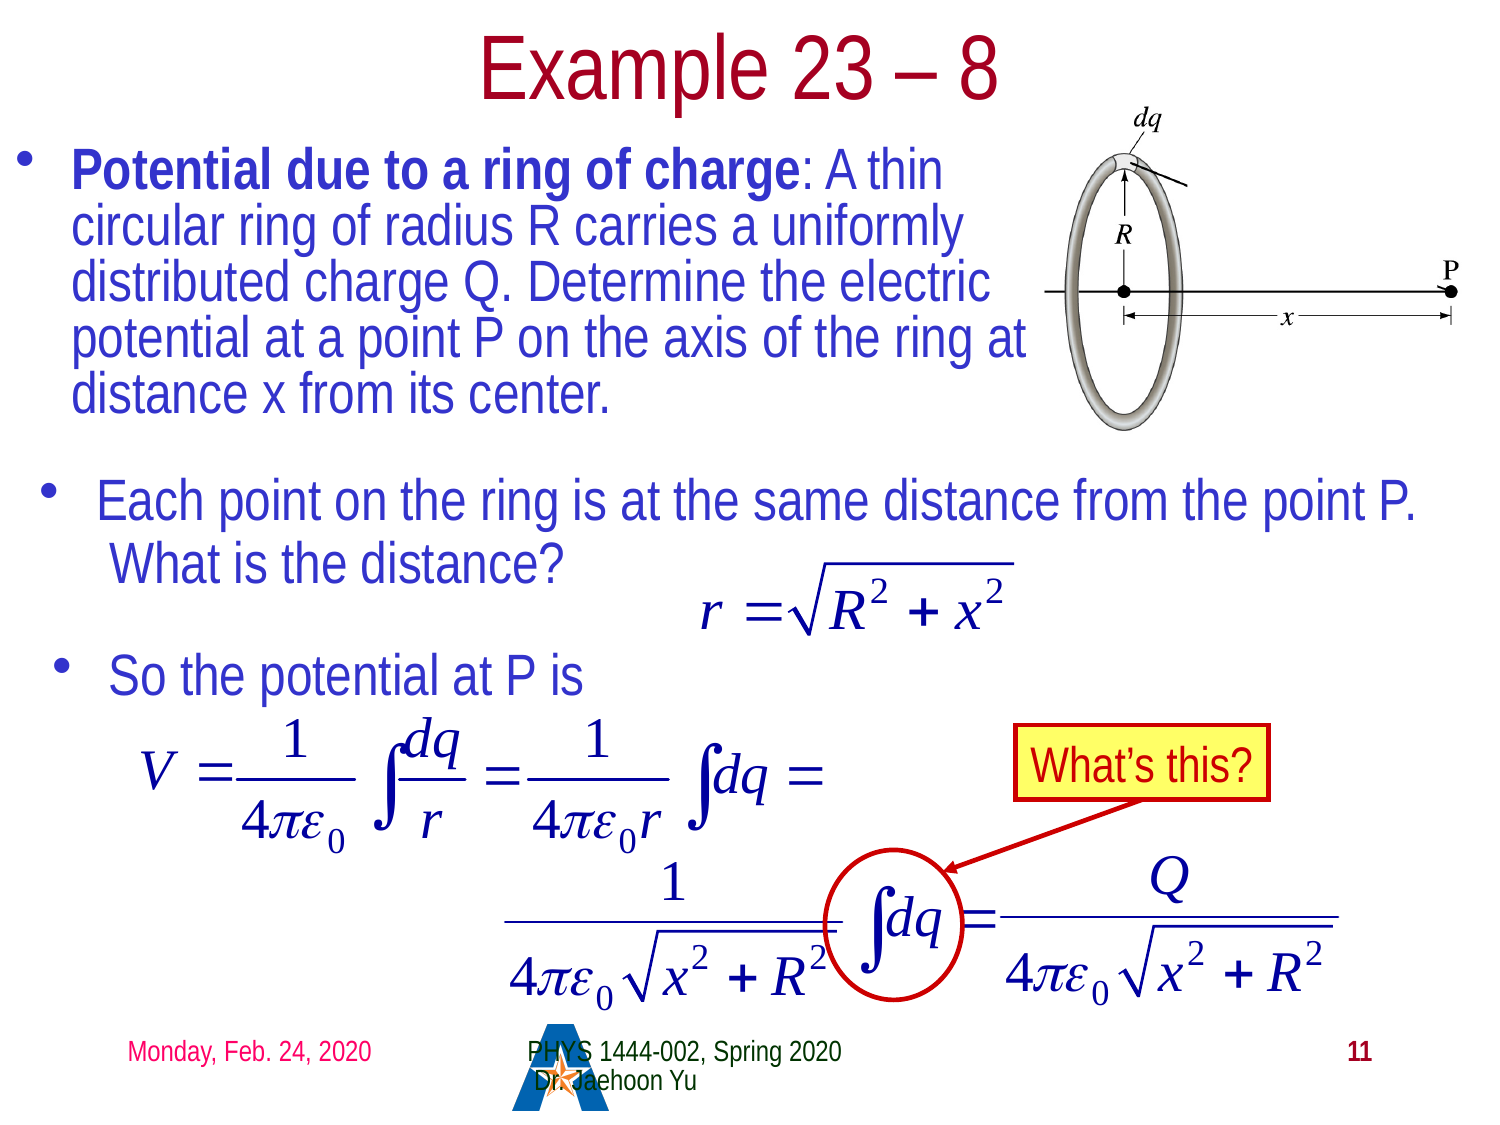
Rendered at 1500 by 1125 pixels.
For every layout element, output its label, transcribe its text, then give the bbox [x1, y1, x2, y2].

picture [512, 1101, 609, 1111]
title Example 23 – 8 [37, 0, 1463, 126]
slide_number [112, 1024, 426, 1101]
picture [1024, 99, 1476, 438]
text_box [133, 737, 238, 806]
text_box Each point on the ring is at the same distance from the point P. What is the distance? [24, 462, 1438, 613]
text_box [494, 842, 987, 1026]
text_box So the potential at P is [37, 637, 1275, 725]
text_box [689, 549, 1026, 651]
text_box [226, 699, 516, 868]
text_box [517, 699, 826, 840]
slide_number 11 [1074, 1024, 1388, 1101]
list Potential due to a ring of charge: A thin circular ring of radius R carries a uniformly distributed charge Q. Determine the electric potential at a point P on the axis of the ring at distance x from its center. [0, 137, 1019, 426]
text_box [824, 724, 1272, 1001]
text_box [990, 837, 1351, 1021]
footer PHYS 1444-002, Spring 2020 Dr. Jaehoon Yu [512, 1034, 988, 1101]
